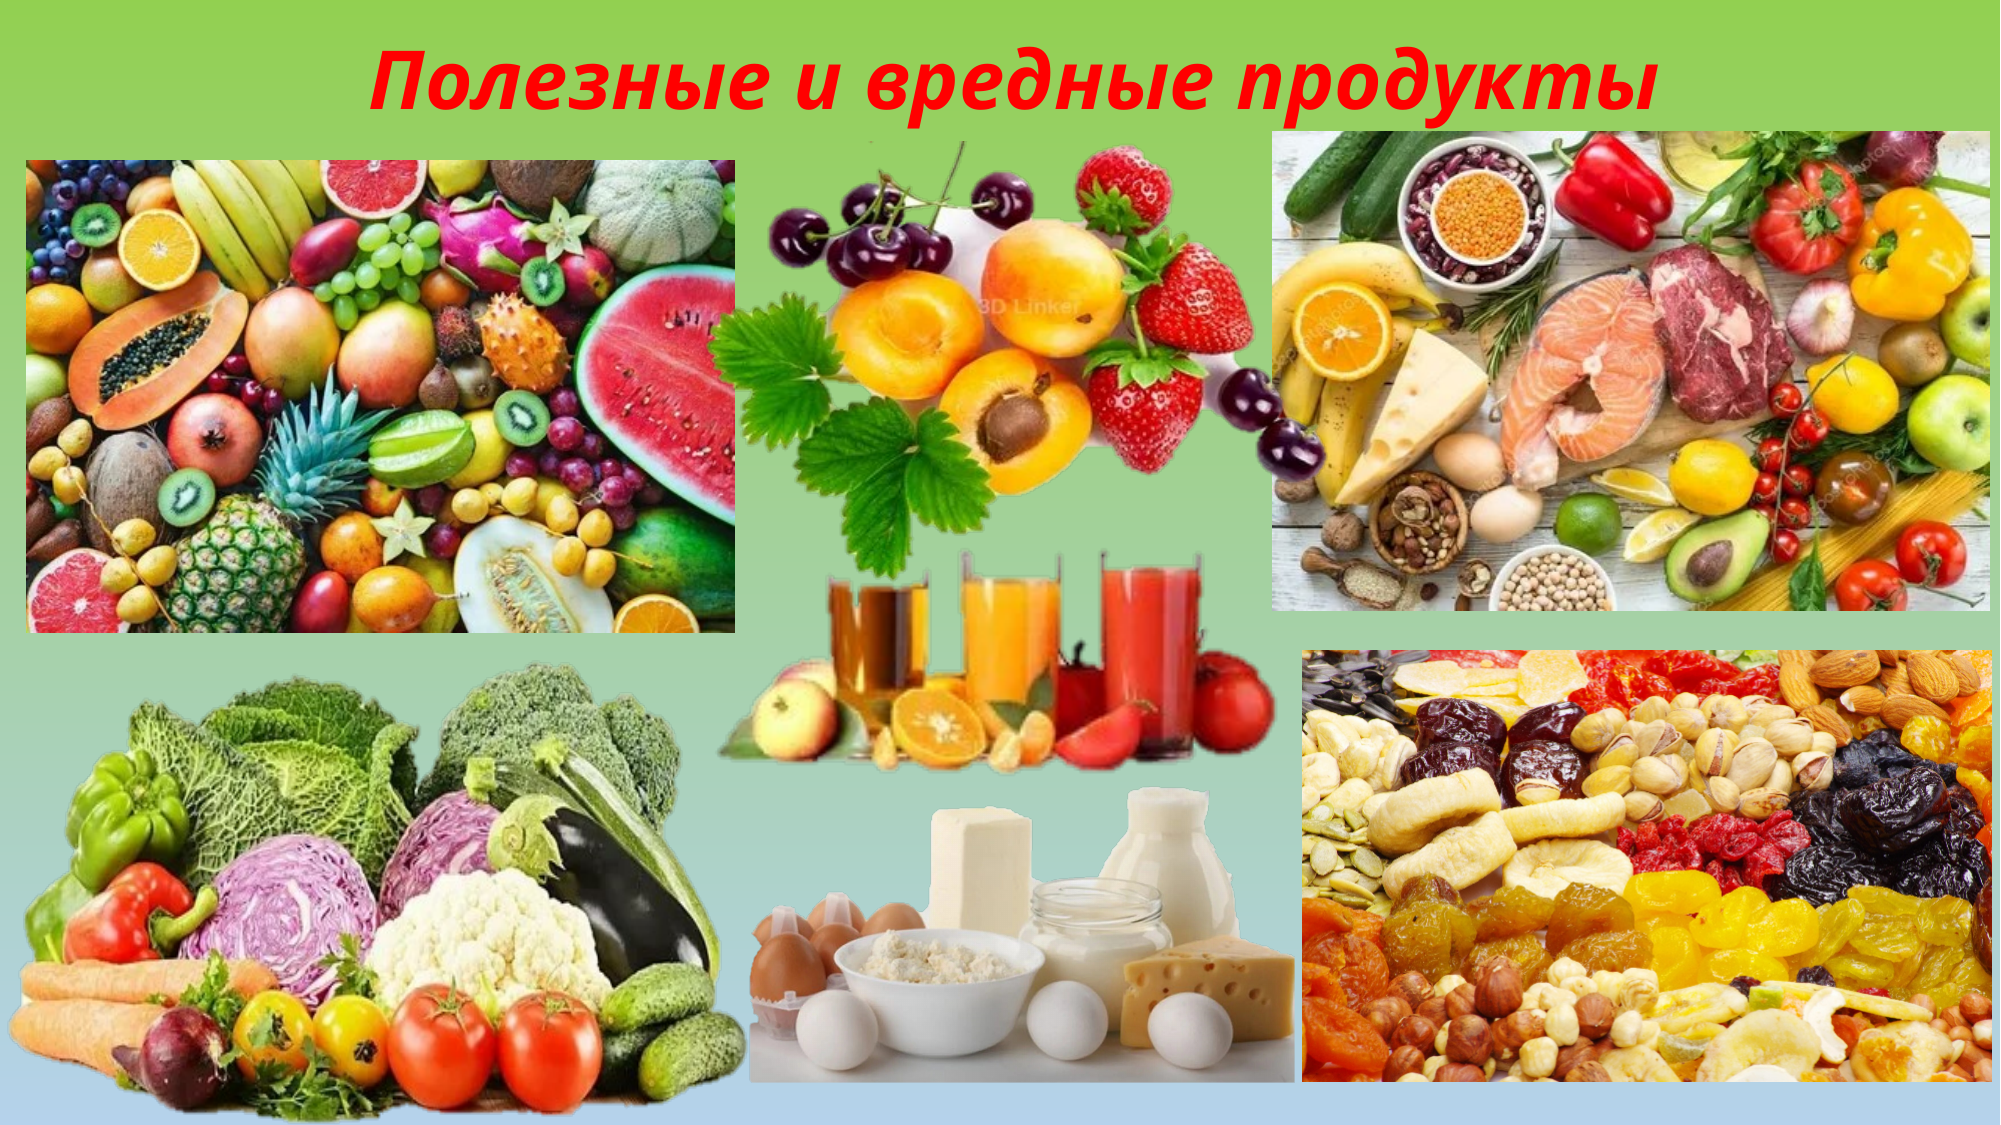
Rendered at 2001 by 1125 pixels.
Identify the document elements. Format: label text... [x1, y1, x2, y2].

picture [5, 131, 1990, 1125]
title Полезные и вредные продукты [310, 31, 1721, 136]
picture [1302, 650, 1992, 1082]
